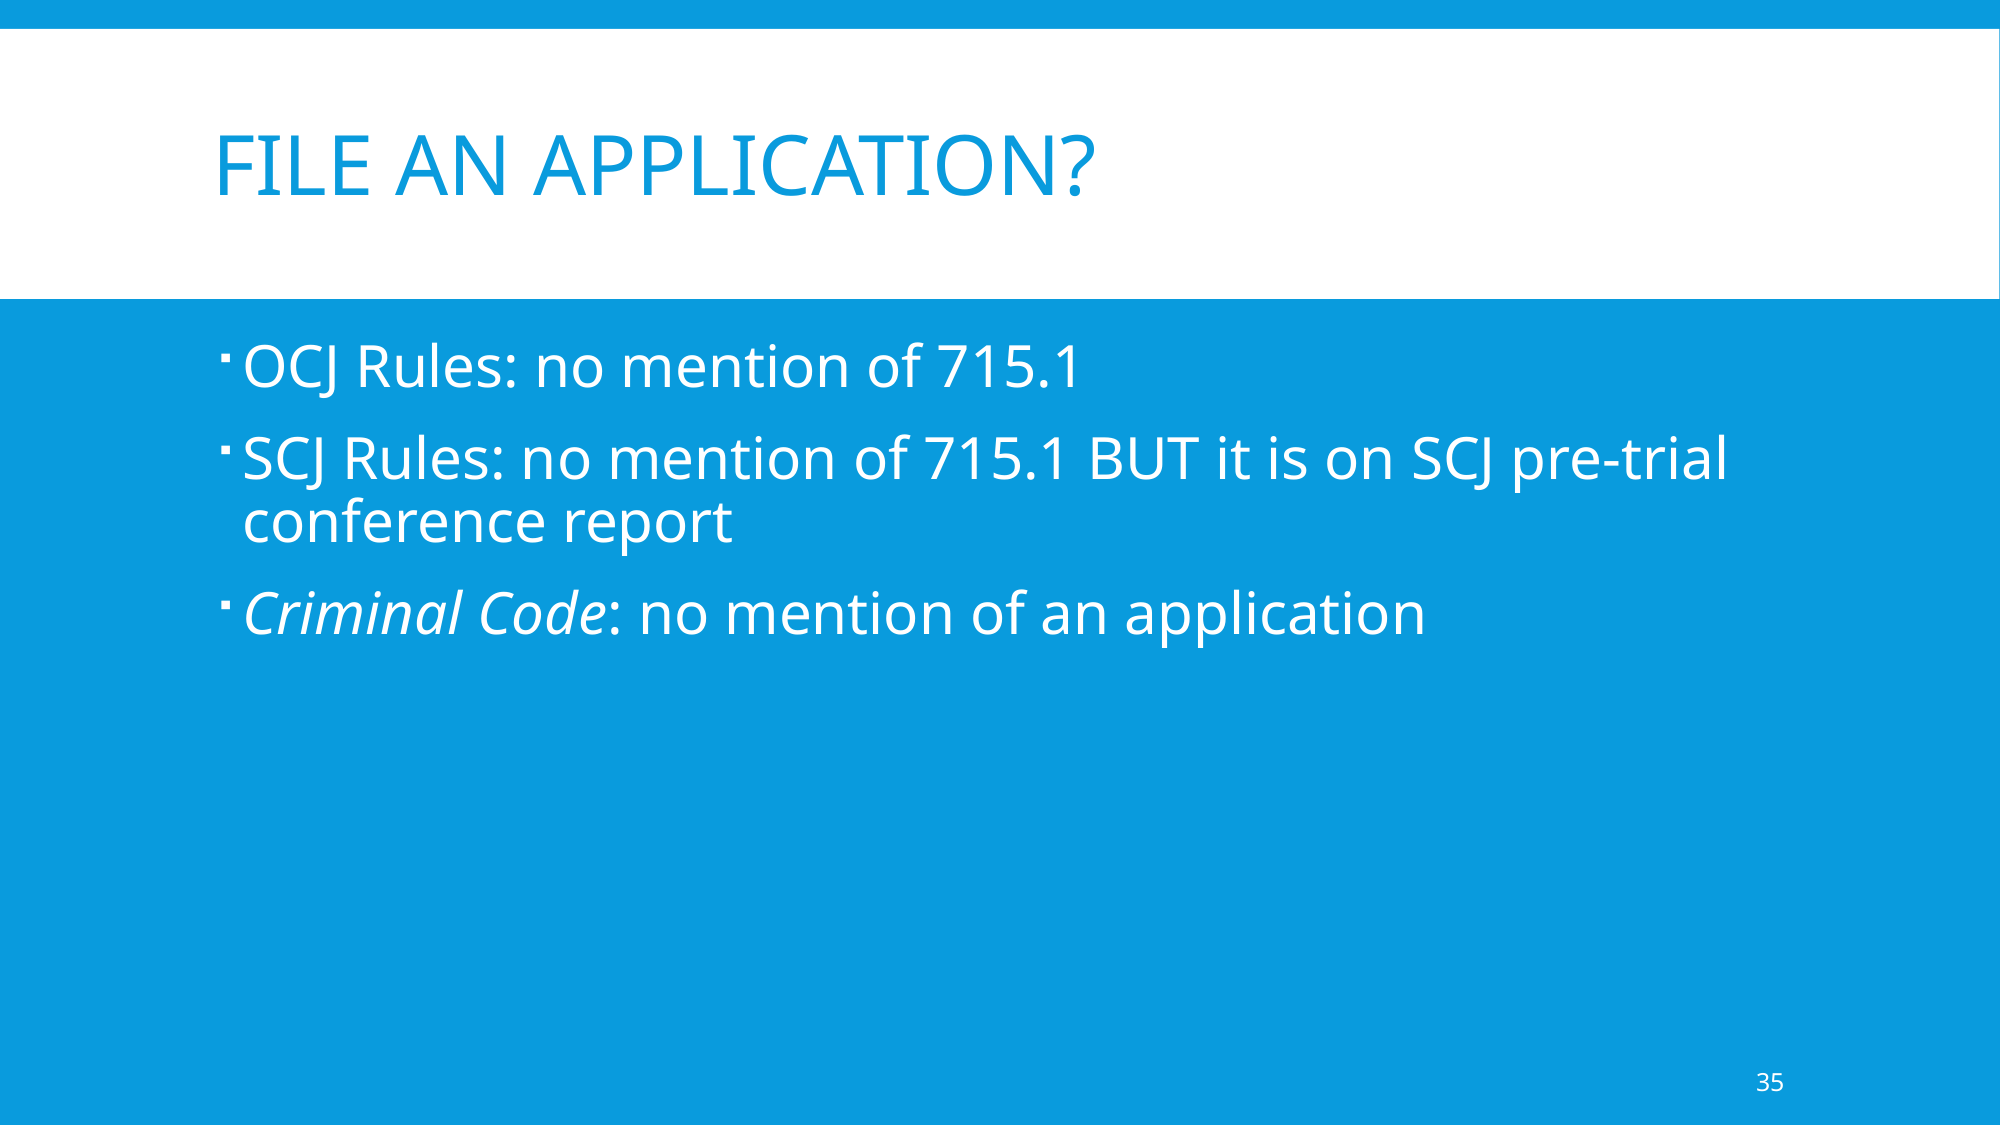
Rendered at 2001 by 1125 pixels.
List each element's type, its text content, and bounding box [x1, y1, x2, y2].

slide_number 35 [1748, 1053, 1904, 1114]
title File an Application? [197, 46, 1803, 295]
list OCJ Rules: no mention of 715.1 SCJ Rules: no mention of 715.1 BUT it is on SCJ pre-trial conference report Criminal Code: no mention of an application [197, 329, 1803, 1020]
